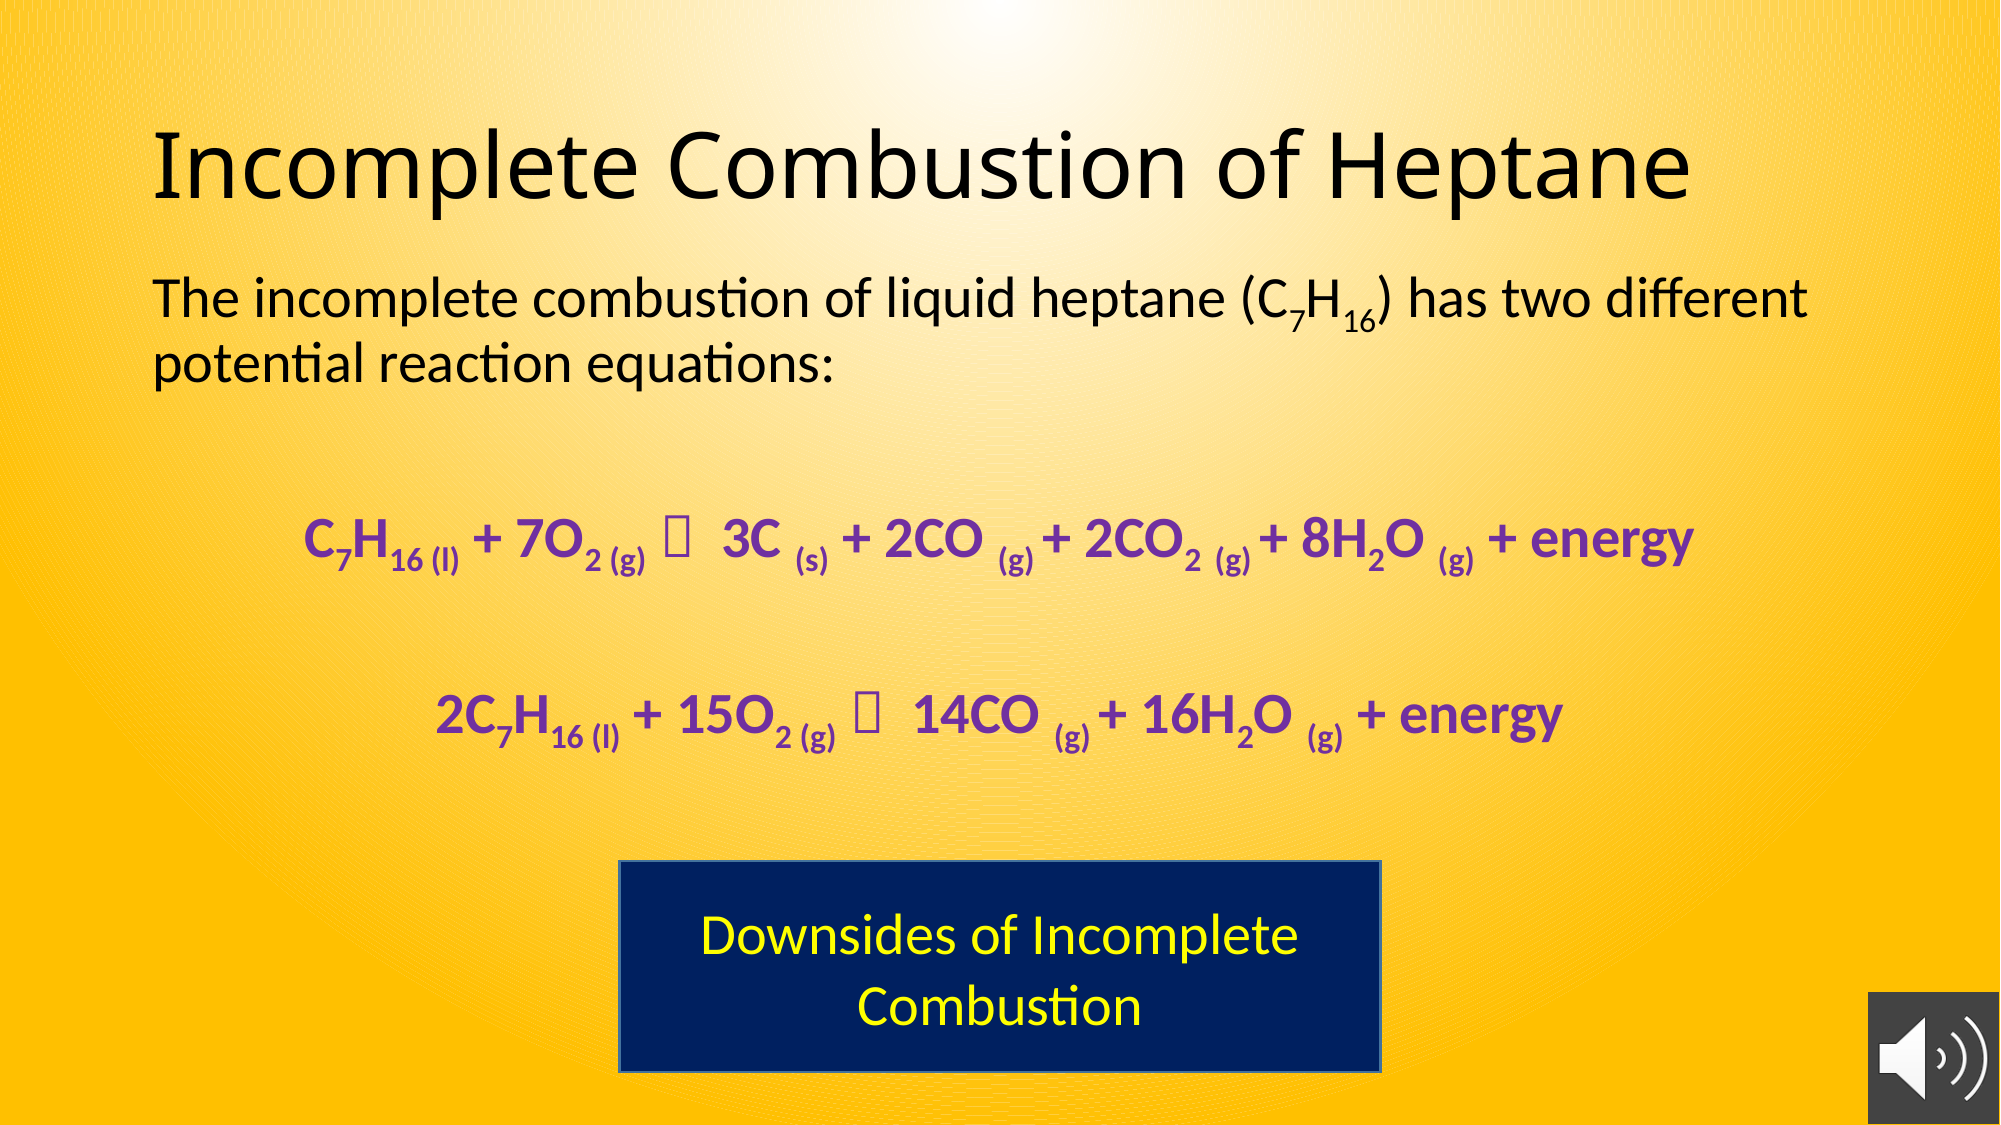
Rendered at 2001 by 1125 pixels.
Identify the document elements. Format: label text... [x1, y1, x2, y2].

text_box Downsides of Incomplete Combustion [618, 860, 1382, 1073]
title Incomplete Combustion of Heptane [137, 59, 1863, 252]
list The incomplete combustion of liquid heptane (C7H16) has two different potential reaction equations: C7H16 (l) + 7O2 (g)  3C (s) + 2CO (g) + 2CO2 (g) + 8H2O (g) + energy 2C7H16 (l) + 15O2 (g)  14CO (g) + 16H2O (g) + energy [137, 252, 1863, 967]
picture [1866, 991, 2000, 1125]
